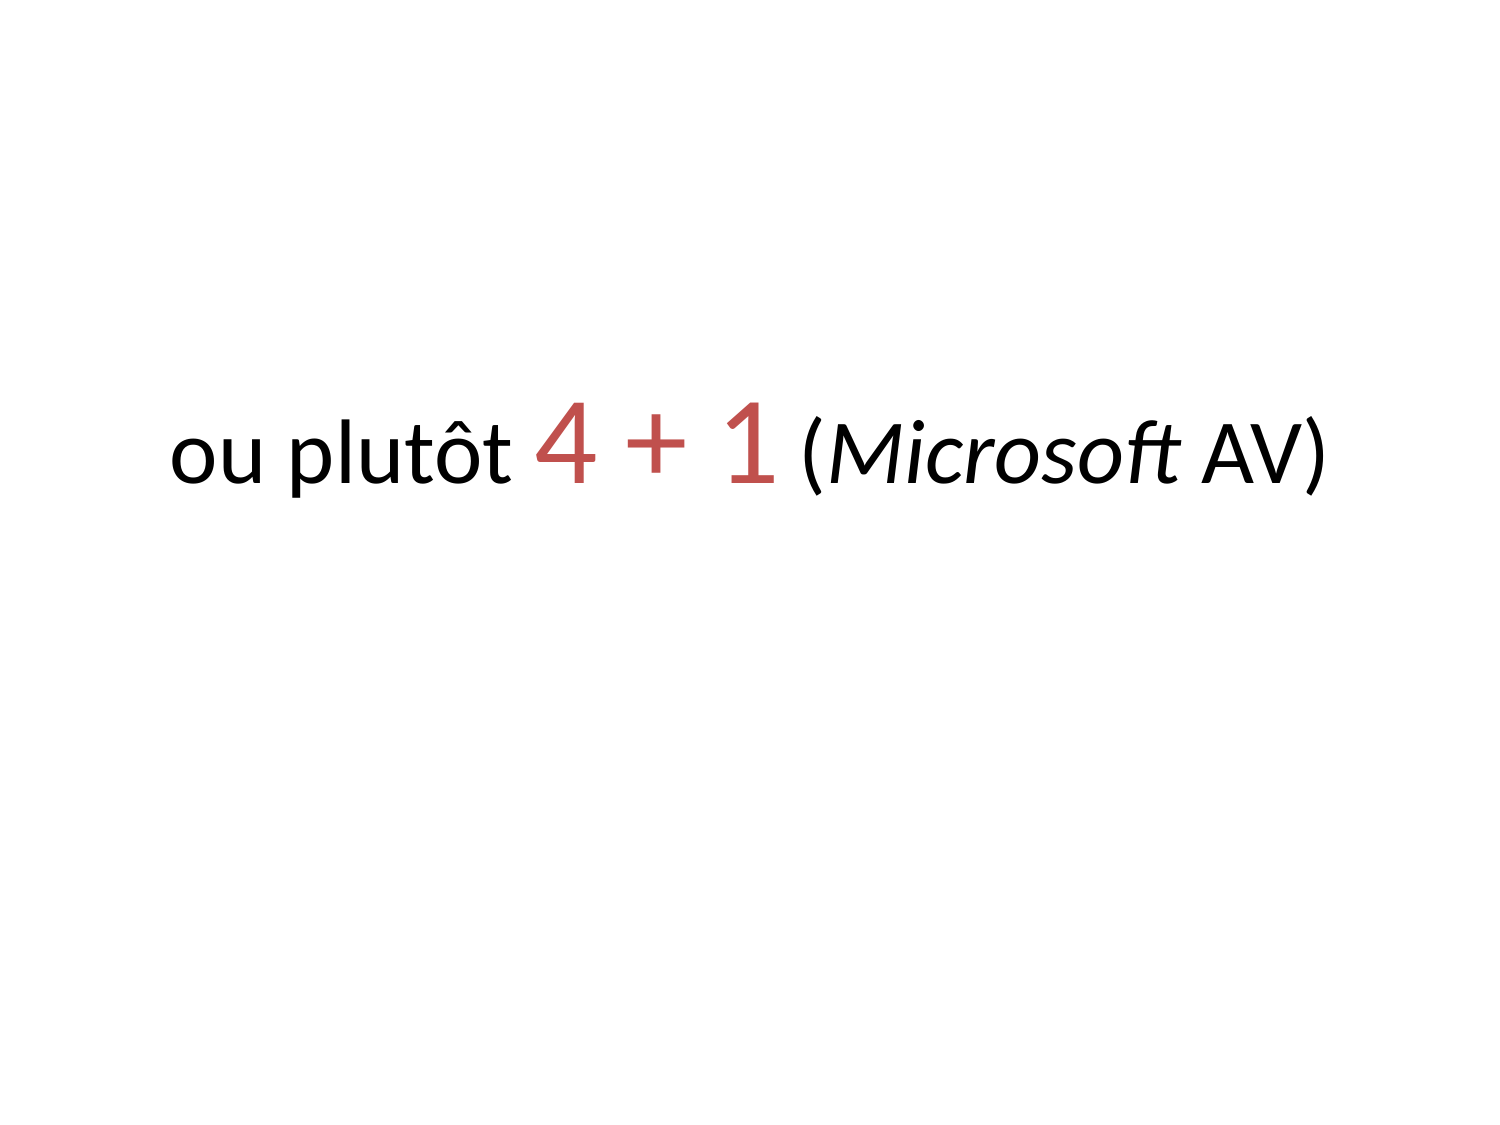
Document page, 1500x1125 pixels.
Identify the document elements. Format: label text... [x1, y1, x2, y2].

title ou plutôt 4 + 1 (Microsoft AV) [112, 349, 1388, 668]
